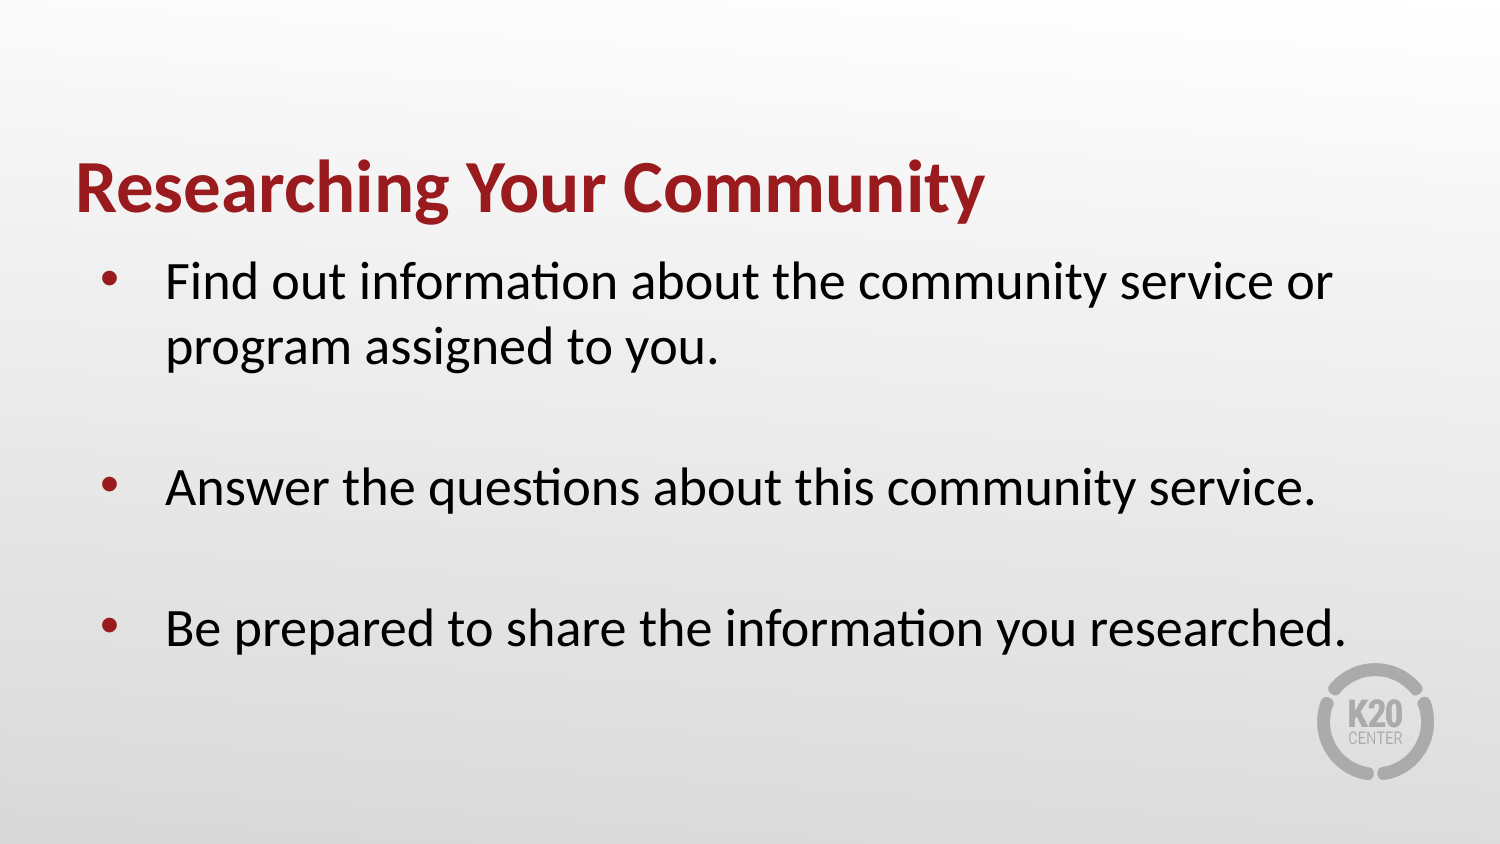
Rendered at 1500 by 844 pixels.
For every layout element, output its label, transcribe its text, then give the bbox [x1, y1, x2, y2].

picture [1300, 646, 1451, 797]
title Researching Your Community [75, 86, 1425, 228]
list Find out information about the community service or program assigned to you. Answer the questions about this community service. Be prepared to share the information you researched. [75, 238, 1425, 779]
